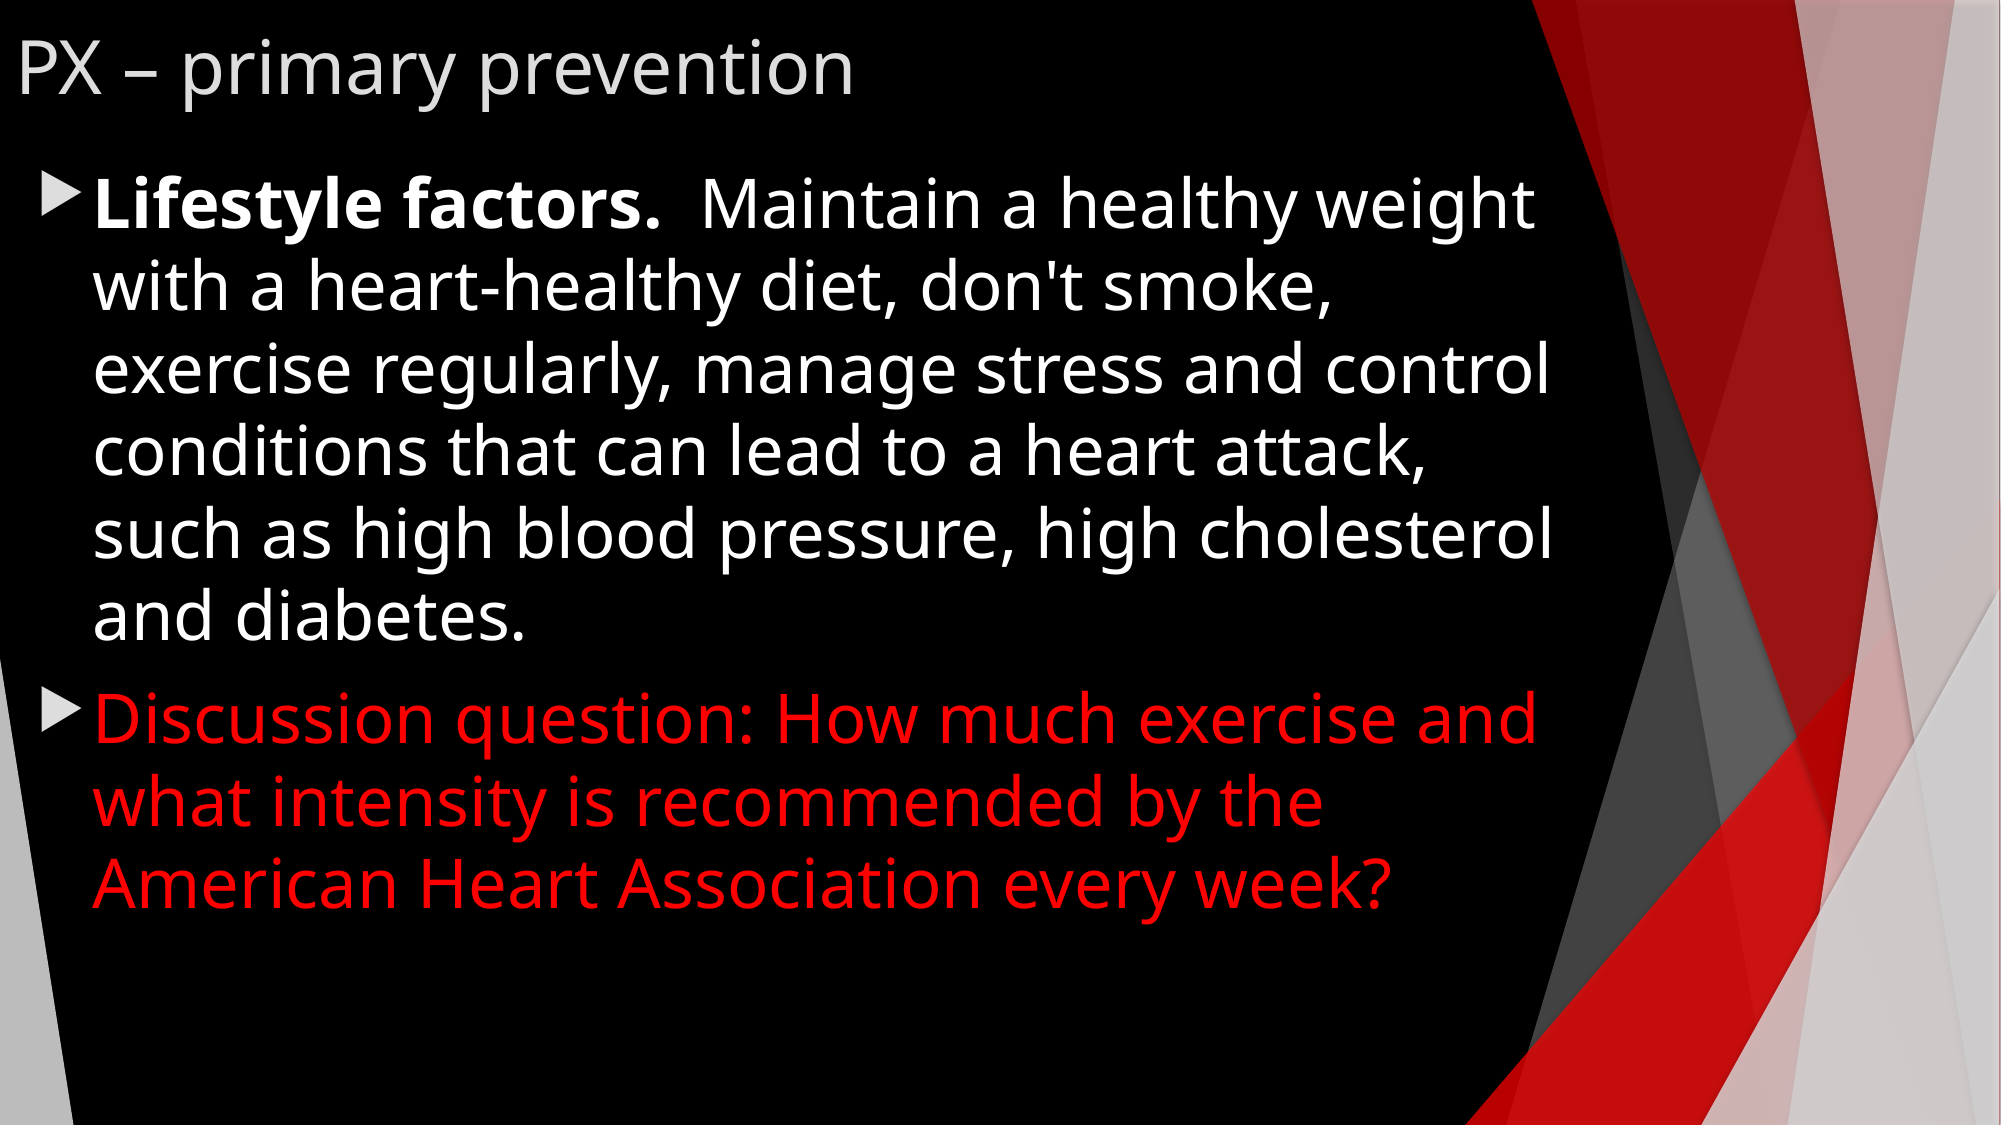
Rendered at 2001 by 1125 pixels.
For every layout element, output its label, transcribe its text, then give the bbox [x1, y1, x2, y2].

title PX – primary prevention [0, 11, 1411, 229]
list Lifestyle factors. Maintain a healthy weight with a heart-healthy diet, don't smoke, exercise regularly, manage stress and control conditions that can lead to a heart attack, such as high blood pressure, high cholesterol and diabetes. Discussion question: How much exercise and what intensity is recommended by the American Heart Association every week? [21, 152, 1572, 1106]
